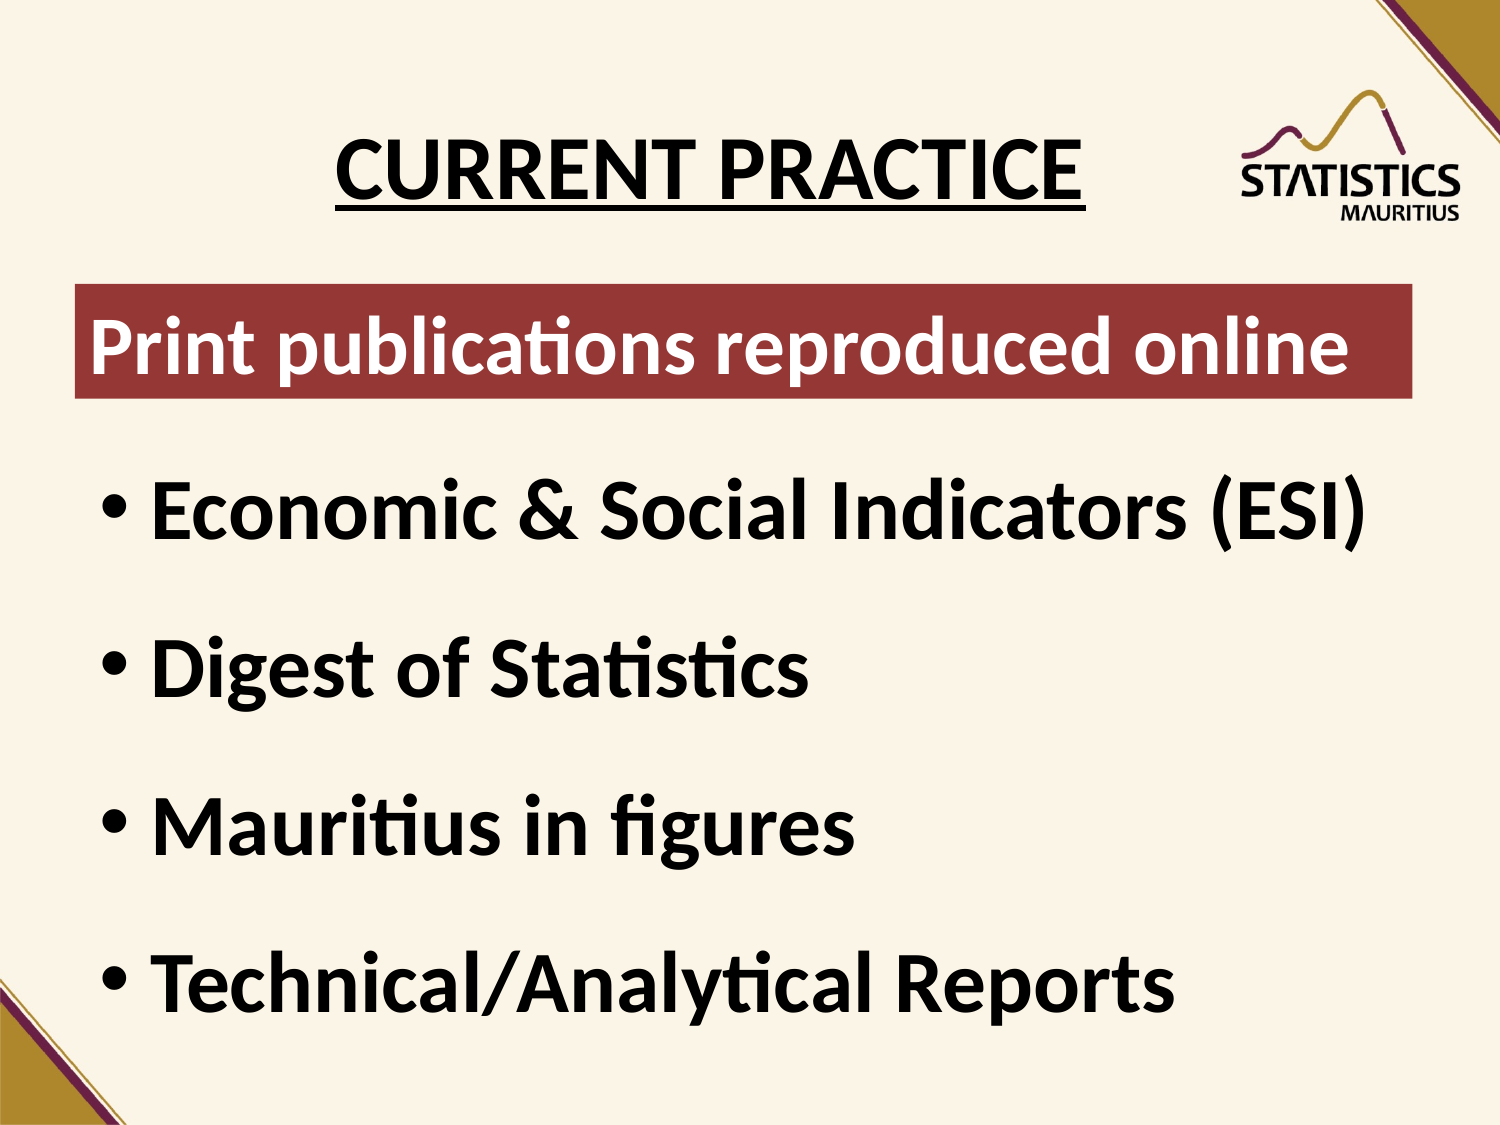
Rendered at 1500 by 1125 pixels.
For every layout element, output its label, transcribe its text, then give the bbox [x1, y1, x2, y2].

text_box Economic & Social Indicators (ESI) Digest of Statistics Mauritius in figures Technical/Analytical Reports [99, 524, 1500, 1125]
title Current PRACTICE [62, 99, 1338, 324]
text_box Print publications reproduced online [74, 283, 1413, 399]
picture [0, 0, 1500, 1125]
